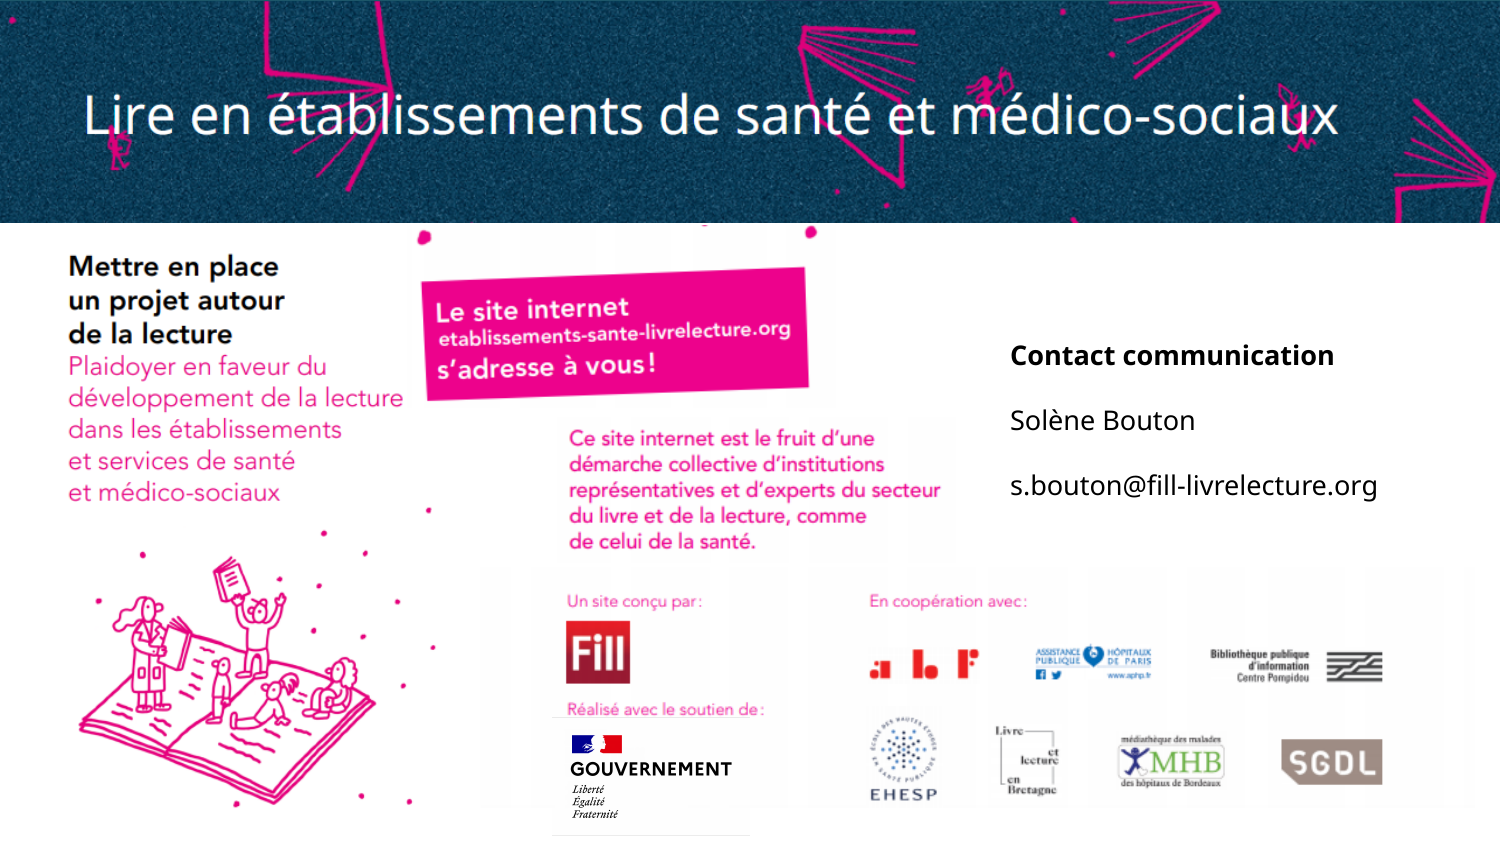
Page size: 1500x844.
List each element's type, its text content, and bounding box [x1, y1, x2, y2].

picture [556, 417, 956, 563]
picture [0, 0, 1500, 223]
text_box Contact communication Solène Bouton s.bouton@fill-livrelecture.org [996, 332, 1392, 508]
picture [467, 567, 1479, 842]
picture [42, 225, 836, 840]
